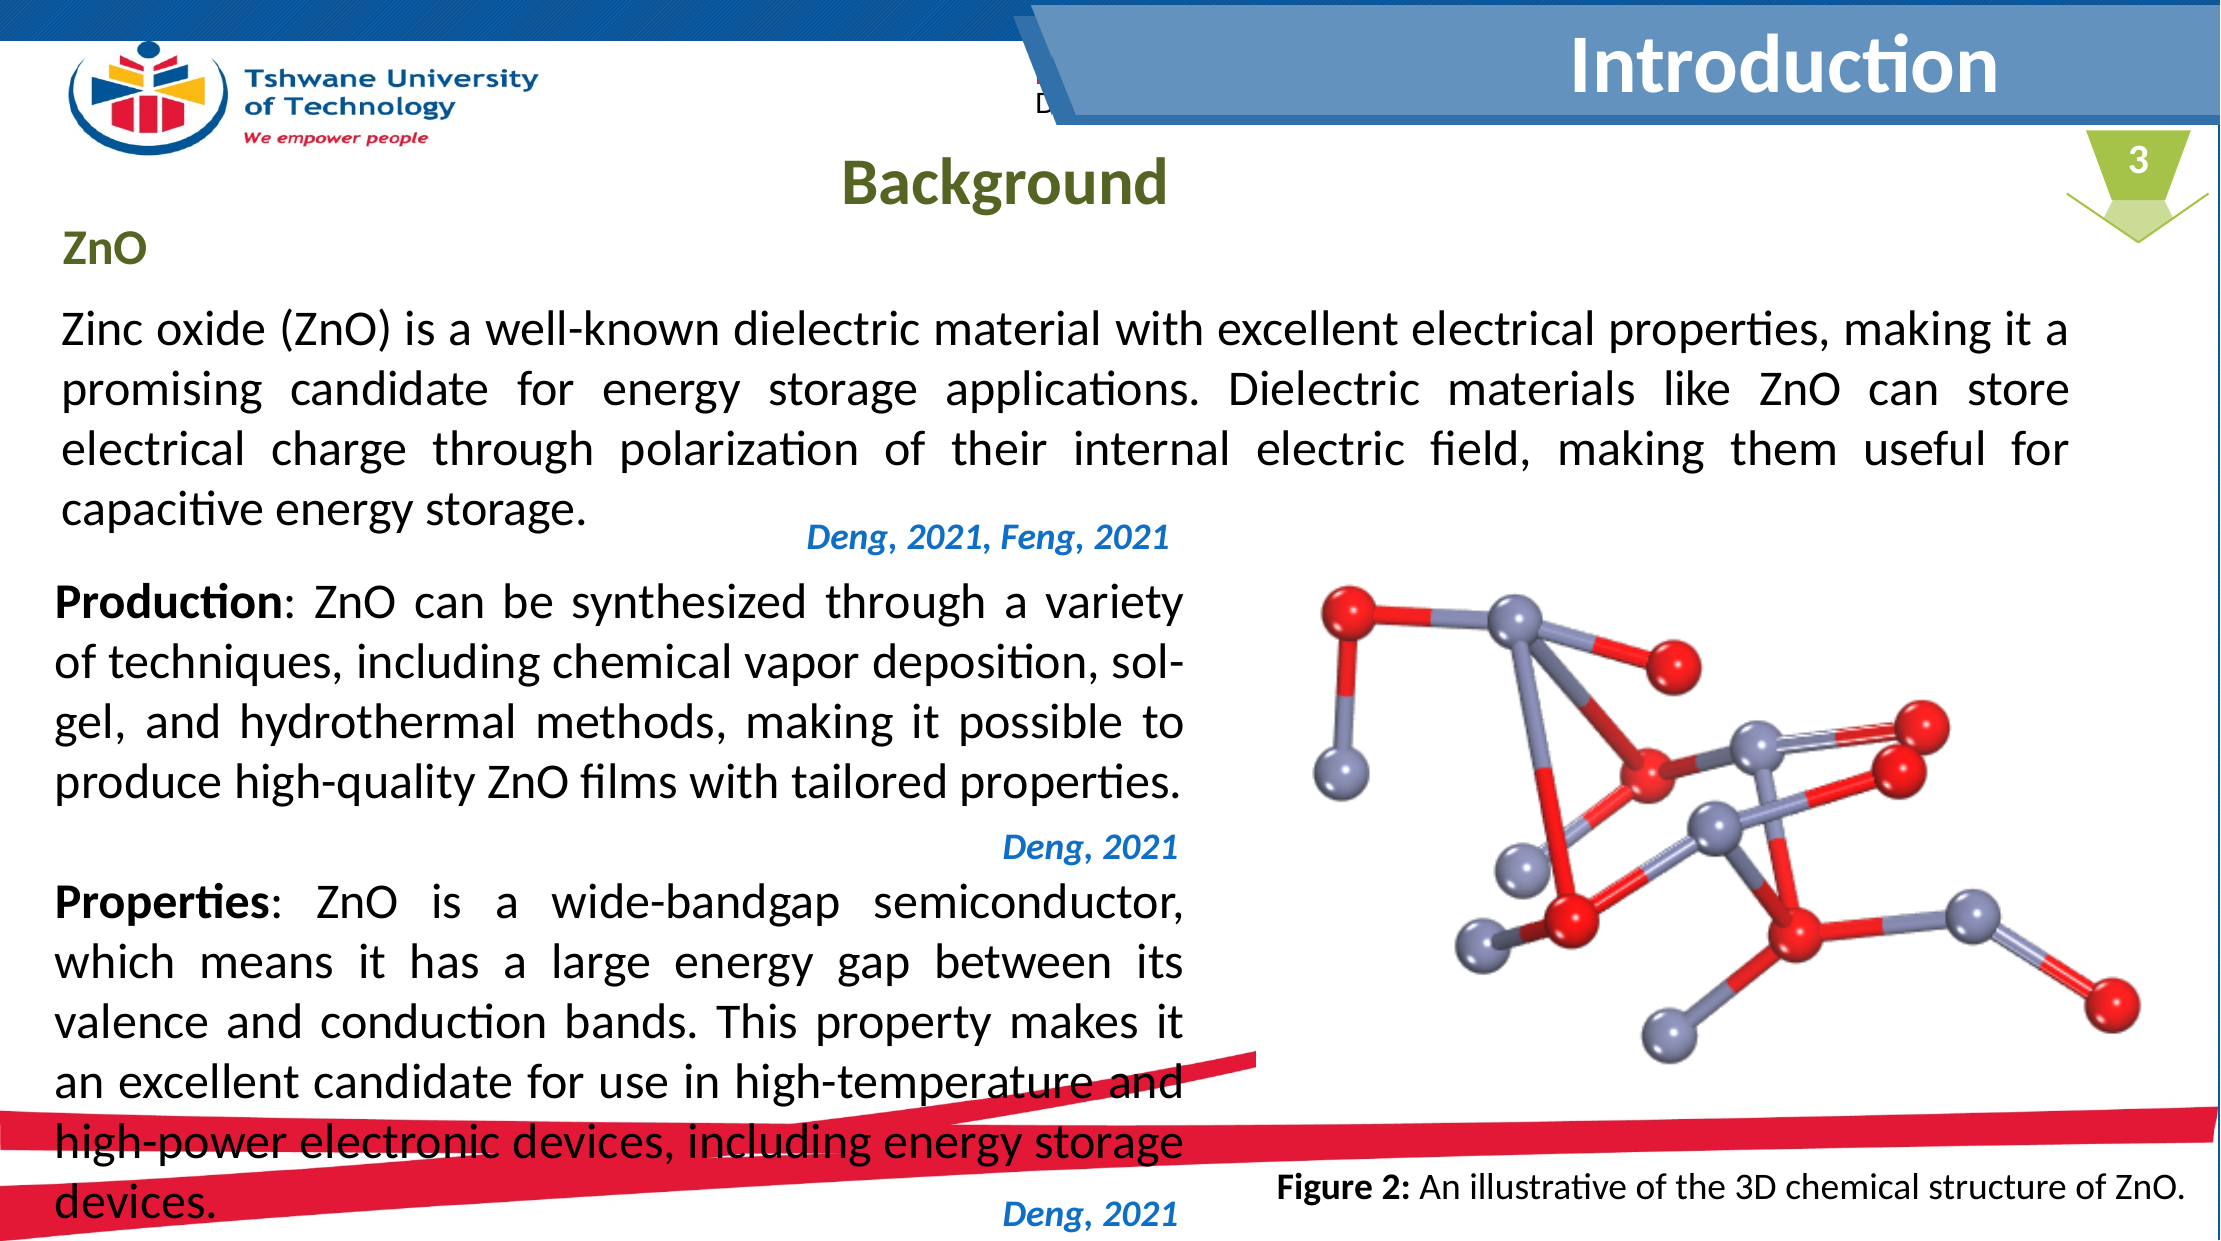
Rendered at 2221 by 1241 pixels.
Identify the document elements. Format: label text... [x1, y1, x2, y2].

picture [0, 4, 2220, 1241]
text_box ZnO [48, 207, 279, 283]
text_box Production: ZnO can be synthesized through a variety of techniques, including chemical vapor deposition, sol-gel, and hydrothermal methods, making it possible to produce high-quality ZnO films with tailored properties. Properties: ZnO is a wide-bandgap semiconductor, which means it has a large energy gap between its valence and conduction bands. This property makes it an excellent candidate for use in high-temperature and high-power electronic devices, including energy storage devices. [40, 561, 1200, 1236]
text_box Background [826, 130, 1200, 226]
text_box Zinc oxide (ZnO) is a well-known dielectric material with excellent electrical properties, making it a promising candidate for energy storage applications. Dielectric materials like ZnO can store electrical charge through polarization of their internal electric field, making them useful for capacitive energy storage. [46, 288, 2086, 543]
text_box Deng, 2021 [987, 814, 1200, 875]
text_box Figure 2: An illustrative of the 3D chemical structure of ZnO. [1262, 1154, 2220, 1214]
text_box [2066, 130, 2209, 243]
text_box Deng, 2021 [987, 1181, 1200, 1241]
text_box Deng, 2021, Feng, 2021 [791, 504, 1235, 565]
